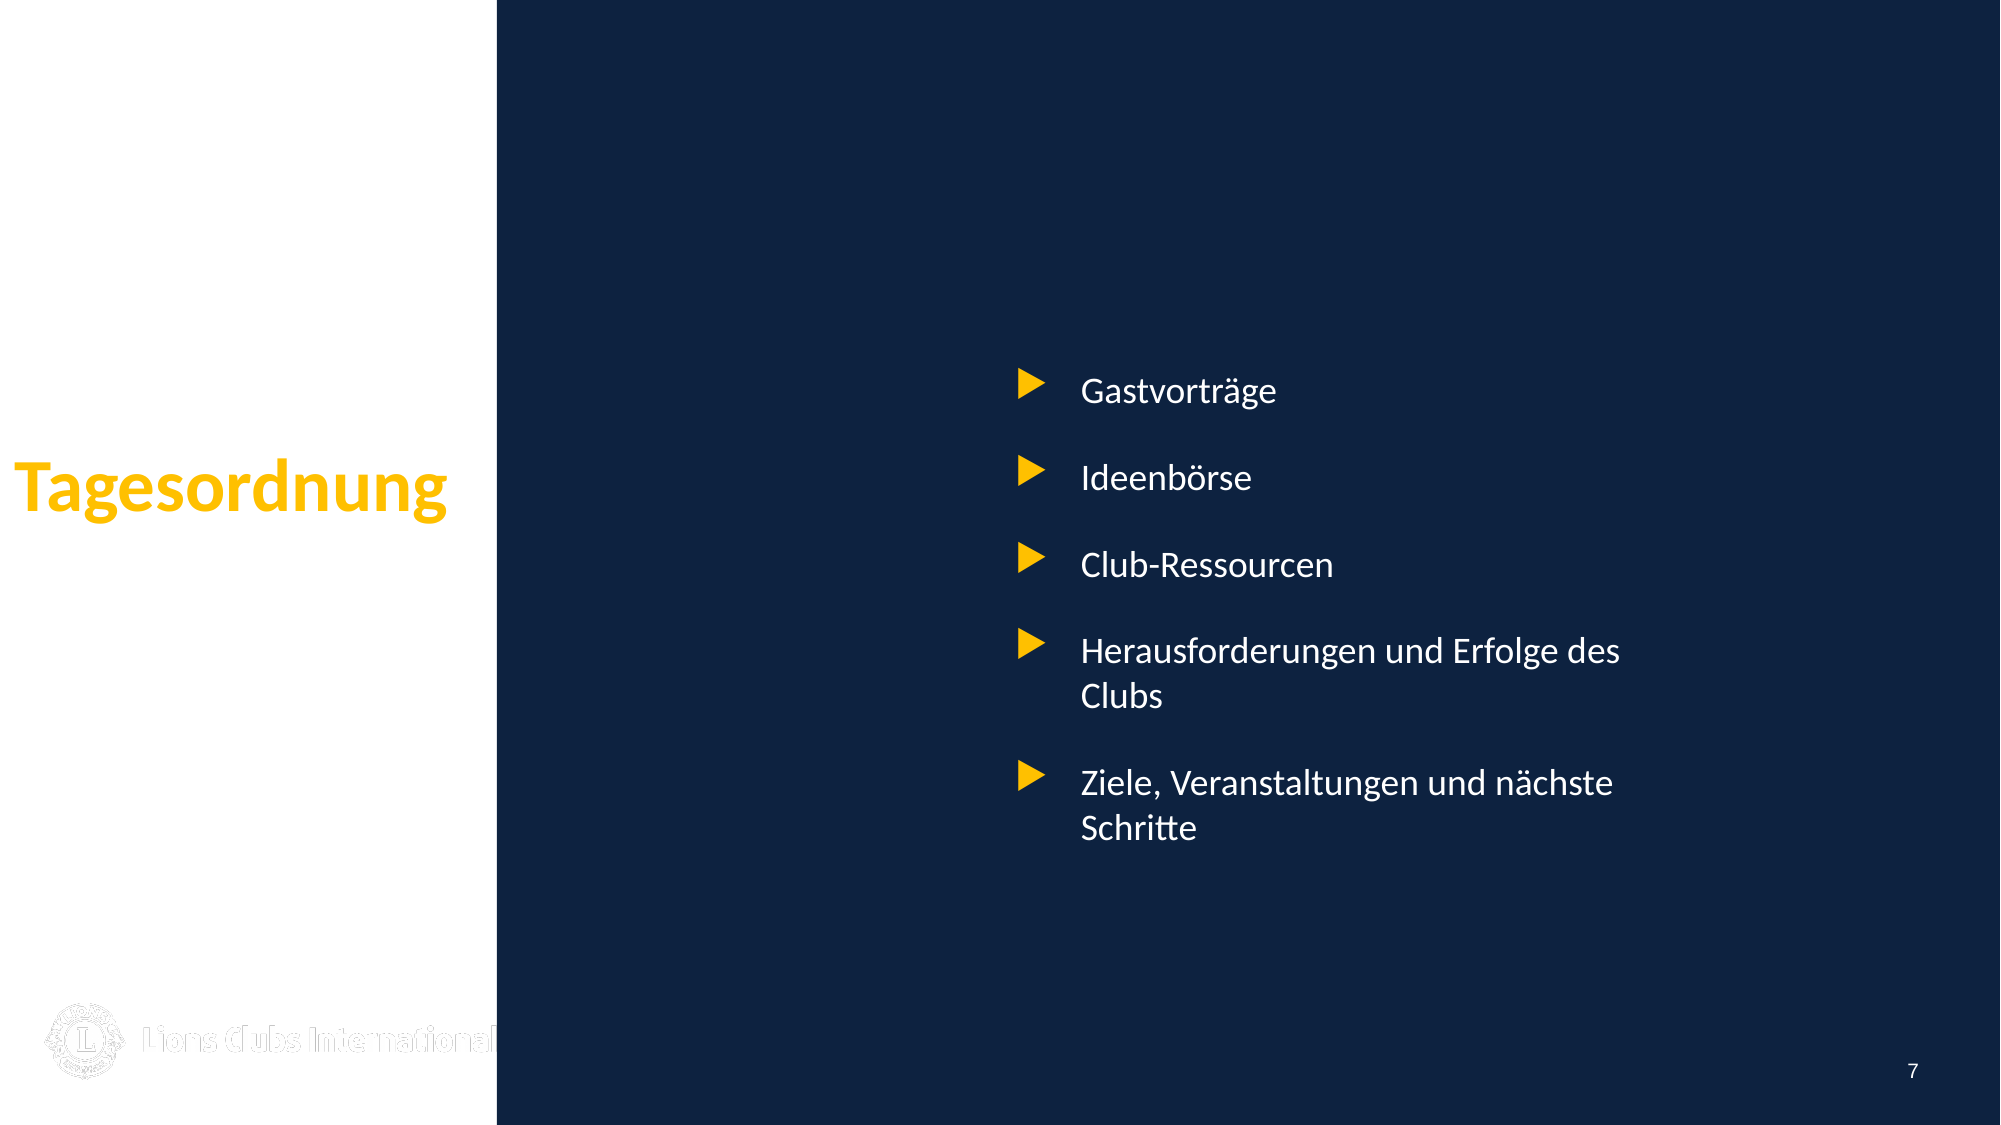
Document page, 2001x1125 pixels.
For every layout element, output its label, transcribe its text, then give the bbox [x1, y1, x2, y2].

text_box 7 [1892, 1049, 2000, 1125]
text_box Gastvorträge Ideenbörse Club-Ressourcen Herausforderungen und Erfolge des Clubs Ziele, Veranstaltungen und nächste Schritte [999, 358, 1700, 856]
text_box Tagesordnung [0, 439, 497, 565]
picture [44, 1002, 498, 1080]
text_box [495, 0, 2000, 1125]
